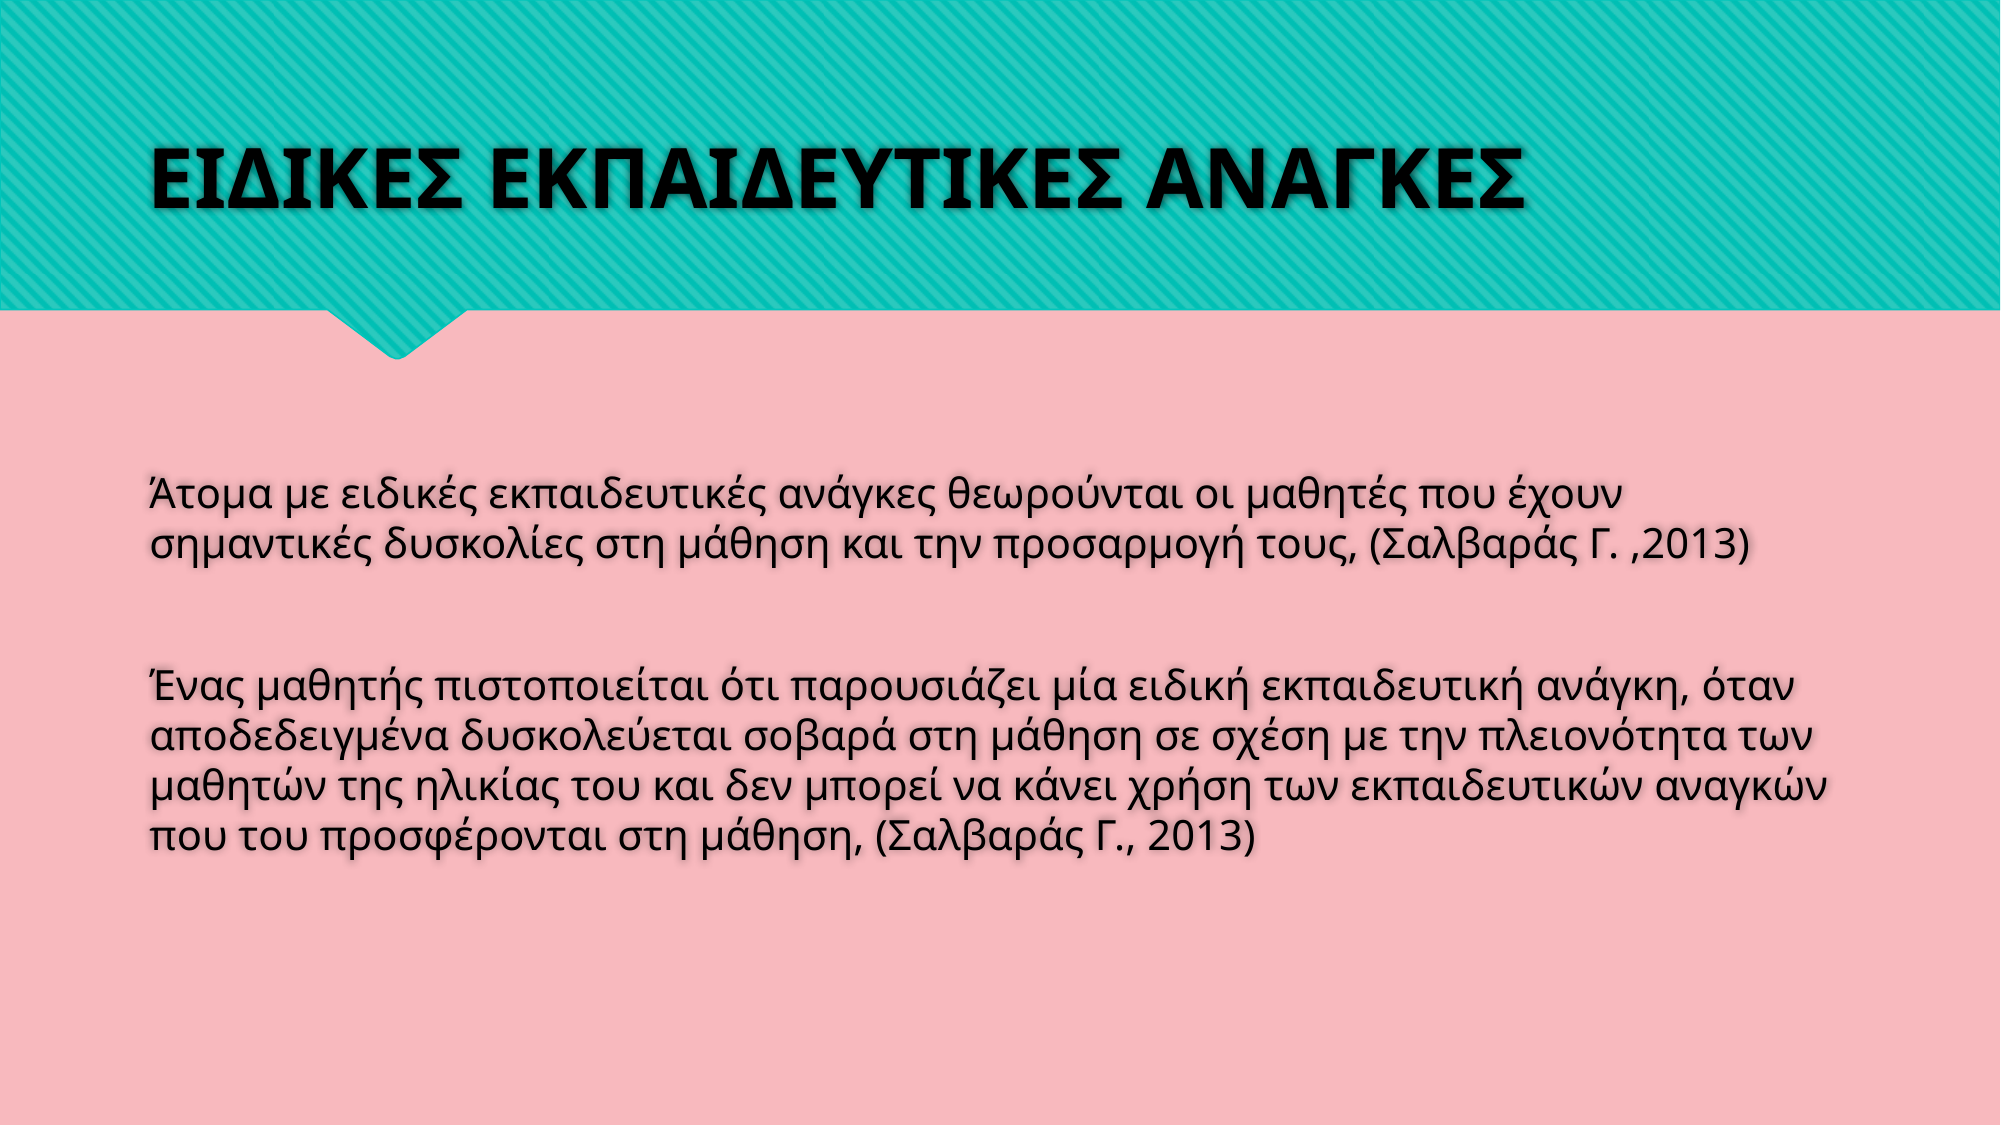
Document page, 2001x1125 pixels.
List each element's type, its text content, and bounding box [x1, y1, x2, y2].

list Άτομα με ειδικές εκπαιδευτικές ανάγκες θεωρούνται οι μαθητές που έχουν σημαντικές δυσκολίες στη μάθηση και την προσαρμογή τους, (Σαλβαράς Γ. ,2013) Ένας μαθητής πιστοποιείται ότι παρουσιάζει μία ειδική εκπαιδευτική ανάγκη, όταν αποδεδειγμένα δυσκολεύεται σοβαρά στη μάθηση σε σχέση με την πλειονότητα των μαθητών της ηλικίας του και δεν μπορεί να κάνει χρήση των εκπαιδευτικών αναγκών που του προσφέρονται στη μάθηση, (Σαλβαράς Γ., 2013) [134, 364, 1866, 962]
title ΕΙΔΙΚΕΣ ΕΚΠΑΙΔΕΥΤΙΚΕΣ ΑΝΑΓΚΕΣ [132, 73, 1868, 233]
